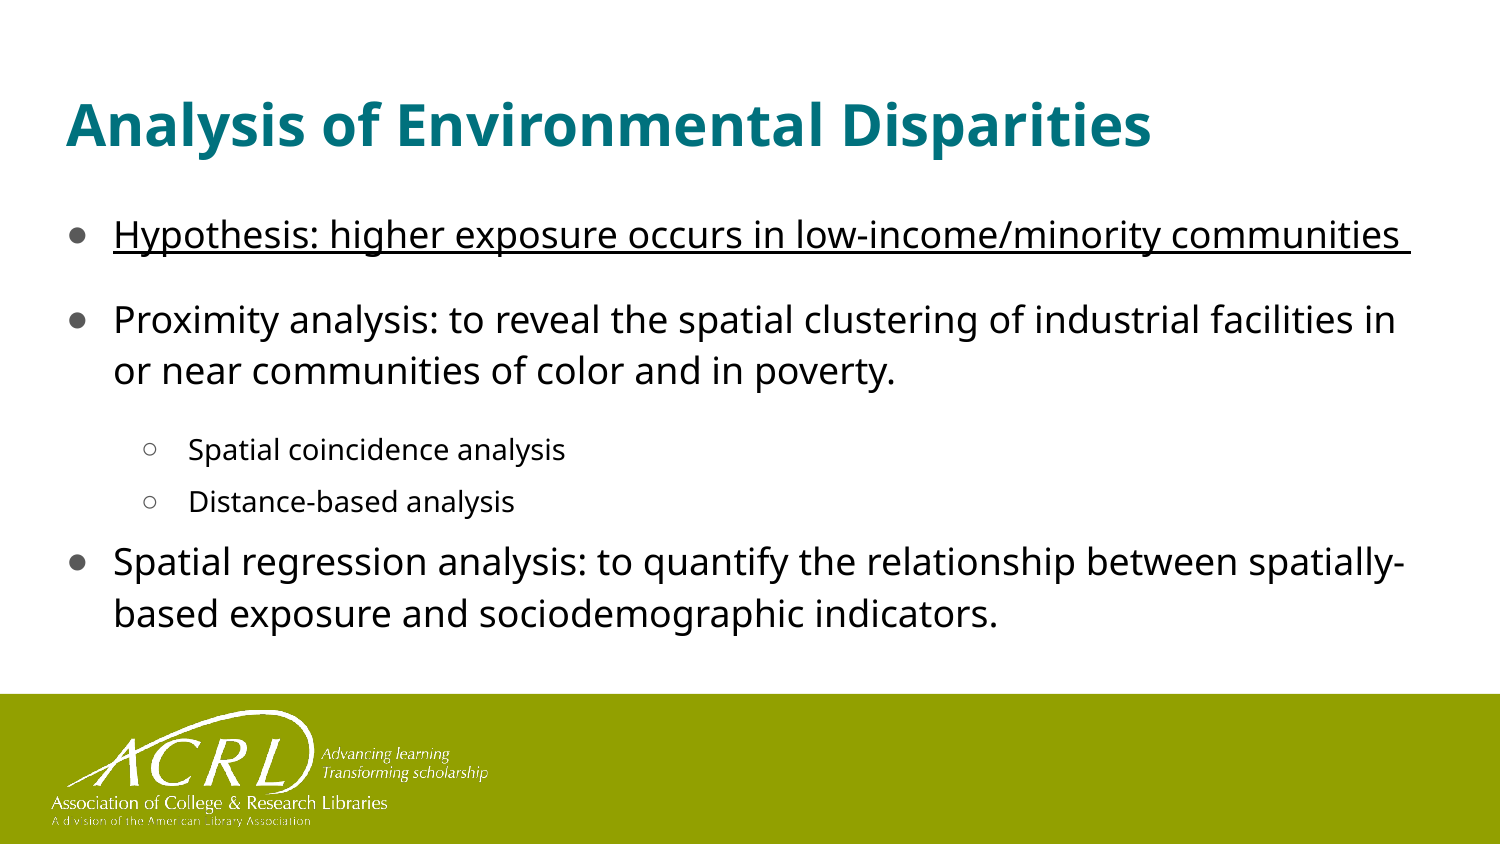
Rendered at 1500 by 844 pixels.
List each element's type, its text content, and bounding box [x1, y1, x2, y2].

picture [50, 710, 488, 827]
text_box [0, 693, 1500, 844]
title Analysis of Environmental Disparities [51, 72, 1449, 167]
list Hypothesis: higher exposure occurs in low-income/minority communities Proximity analysis: to reveal the spatial clustering of industrial facilities in or near communities of color and in poverty. Spatial coincidence analysis Distance-based analysis Spatial regression analysis: to quantify the relationship between spatially-based exposure and sociodemographic indicators. [51, 189, 1449, 687]
